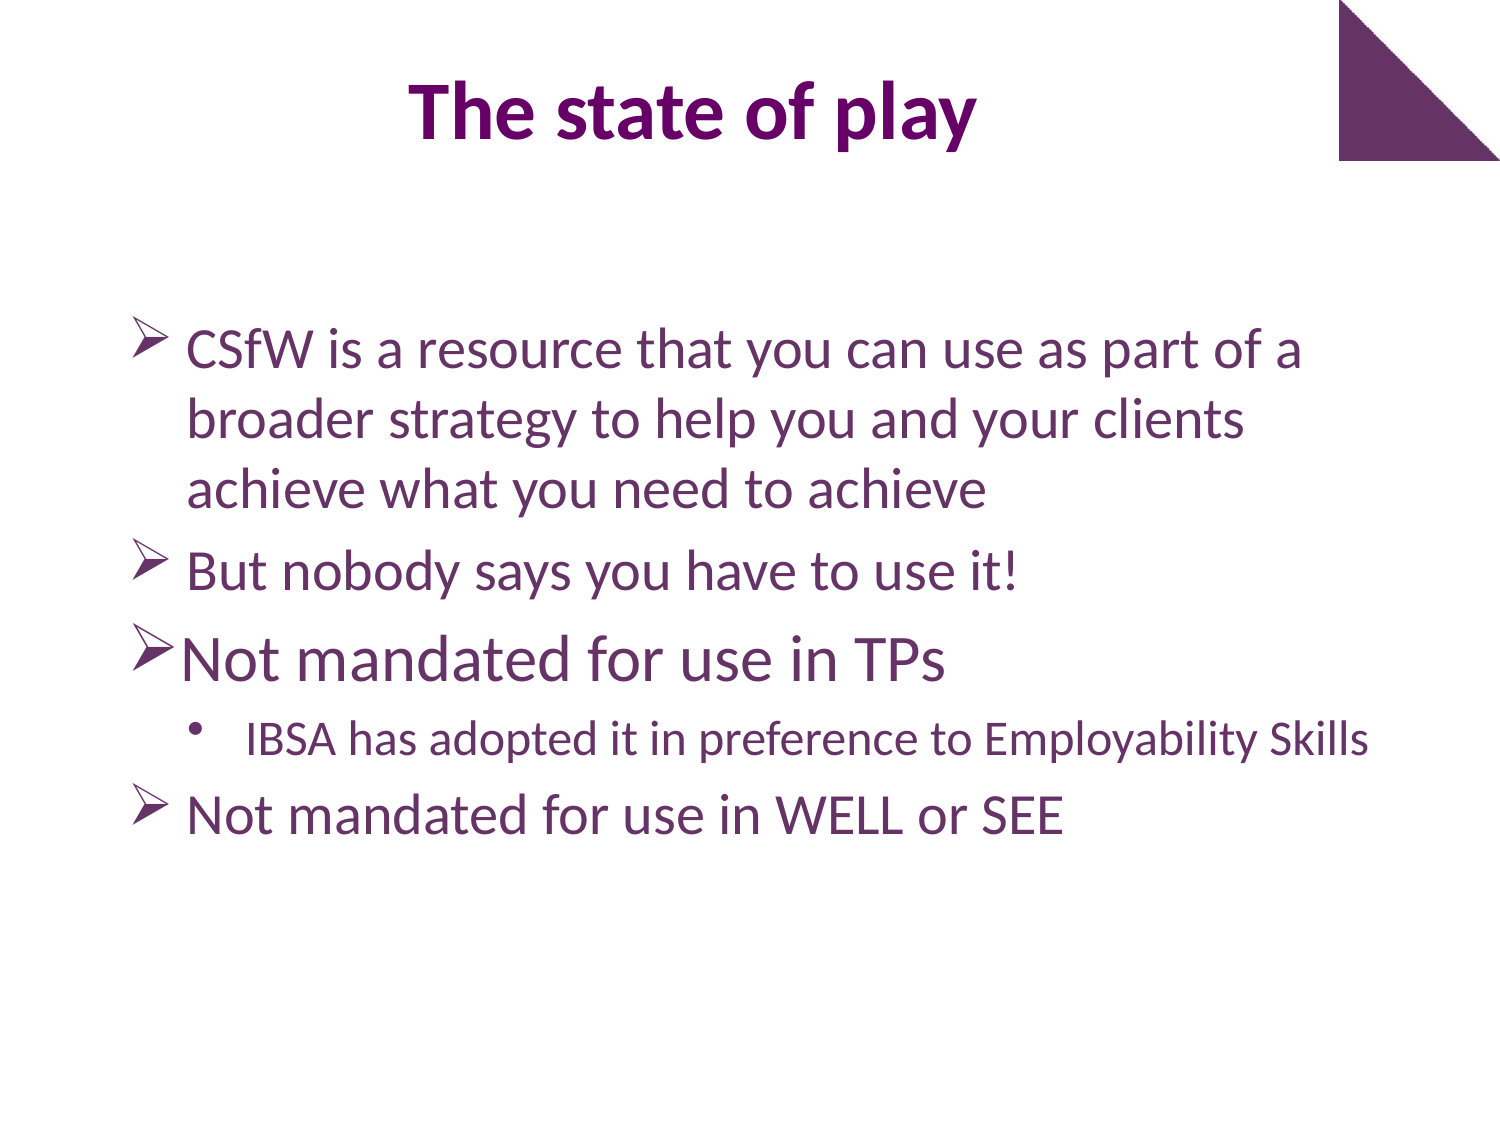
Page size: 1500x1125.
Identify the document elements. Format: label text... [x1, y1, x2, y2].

list CSfW is a resource that you can use as part of a broader strategy to help you and your clients achieve what you need to achieve But nobody says you have to use it! Not mandated for use in TPs IBSA has adopted it in preference to Employability Skills Not mandated for use in WELL or SEE [112, 302, 1388, 1088]
picture [1339, 0, 1500, 161]
title The state of play [70, 34, 1337, 165]
